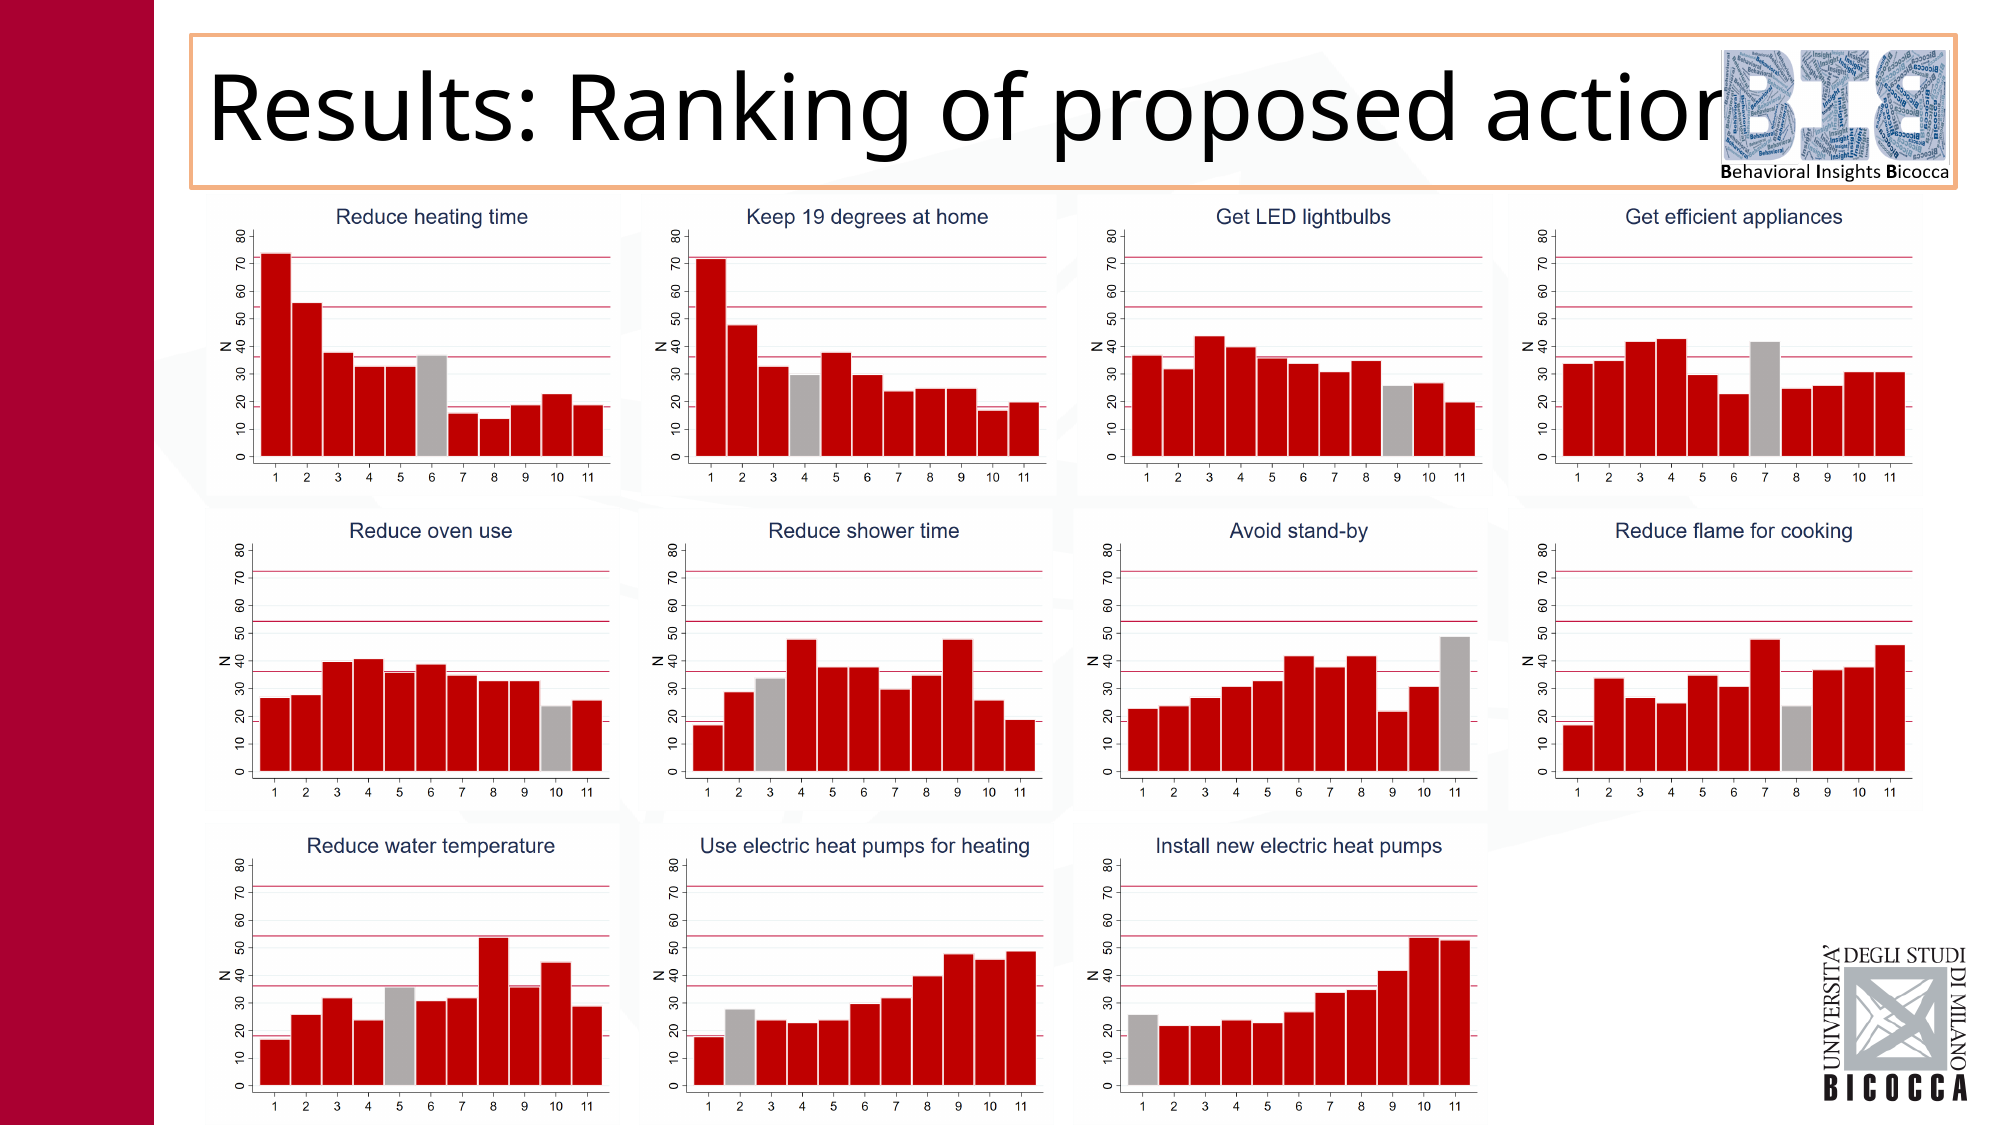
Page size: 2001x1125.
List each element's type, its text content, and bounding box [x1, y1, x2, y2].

picture [1508, 194, 1923, 496]
picture [1077, 194, 1493, 496]
picture [206, 194, 621, 496]
picture [1819, 940, 1973, 1106]
picture [641, 194, 1057, 496]
picture [1073, 823, 1488, 1125]
picture [205, 508, 620, 811]
picture [1715, 50, 1956, 188]
picture [638, 508, 1053, 811]
picture [639, 823, 1054, 1125]
picture [1073, 508, 1488, 811]
text_box [0, 0, 154, 1125]
picture [205, 823, 620, 1125]
title Results: Ranking of proposed actions [191, 34, 1956, 188]
picture [1508, 508, 1923, 811]
